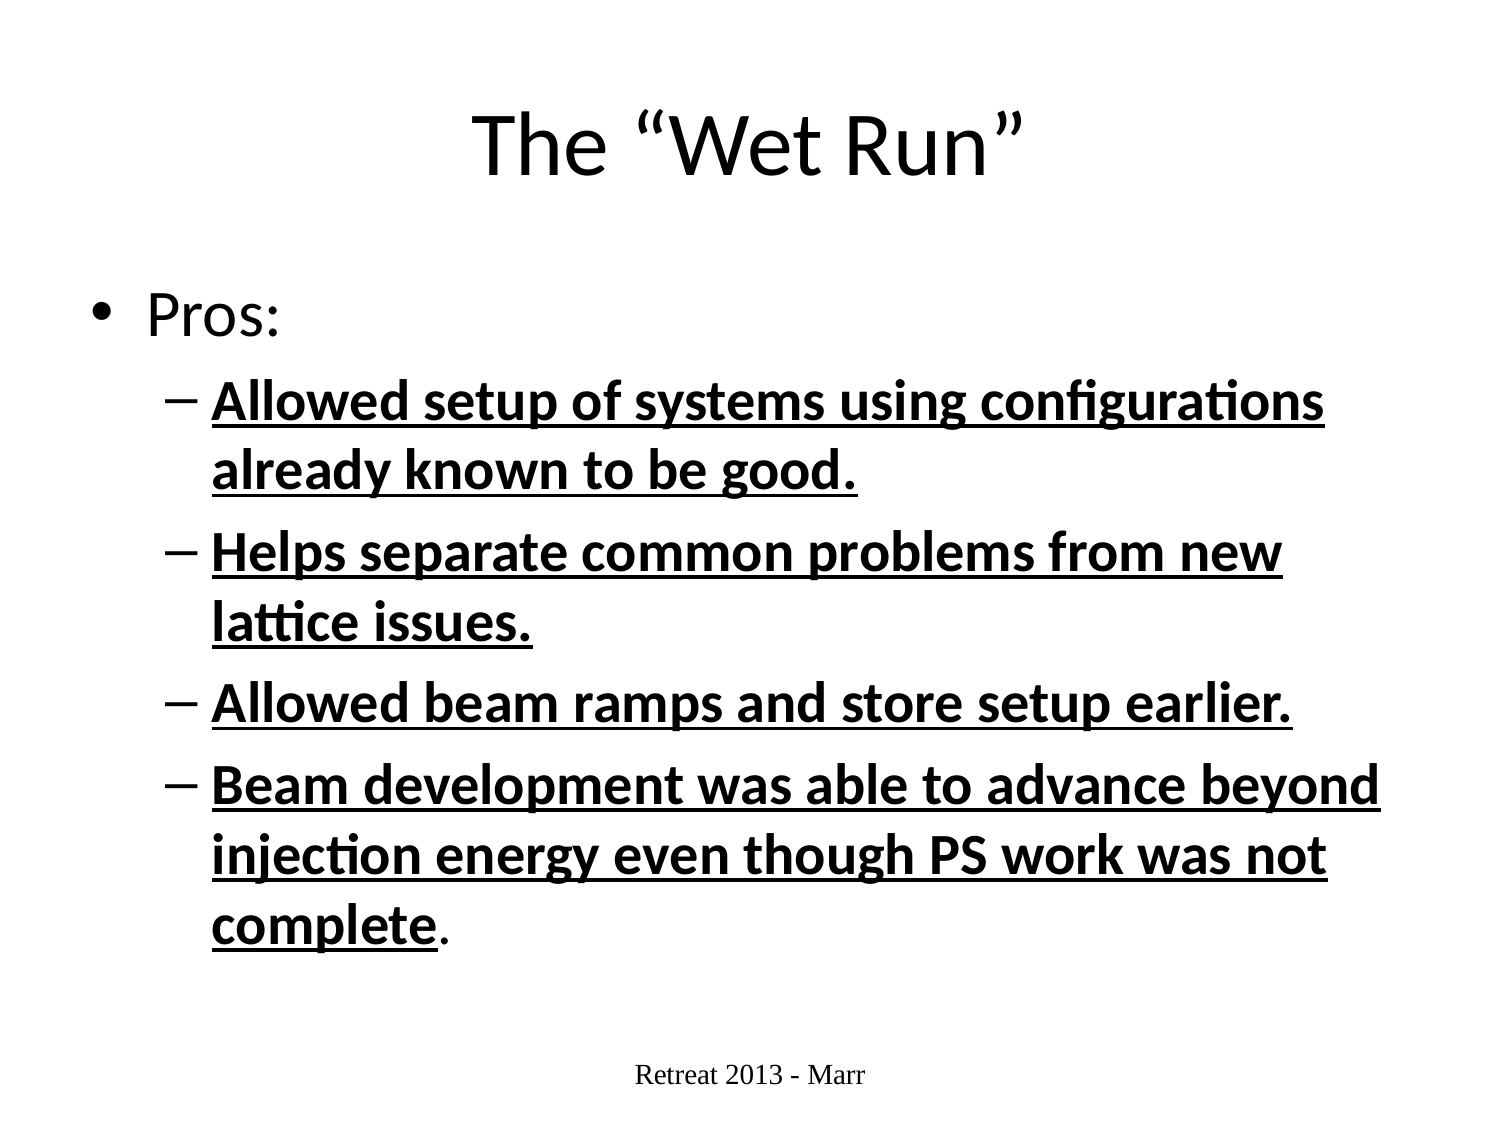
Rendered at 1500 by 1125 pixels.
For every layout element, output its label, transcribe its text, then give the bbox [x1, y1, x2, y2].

list Pros: Allowed setup of systems using configurations already known to be good. Helps separate common problems from new lattice issues. Allowed beam ramps and store setup earlier. Beam development was able to advance beyond injection energy even though PS work was not complete. [75, 262, 1425, 1005]
title The “Wet Run” [75, 45, 1425, 233]
footer Retreat 2013 - Marr [512, 1042, 988, 1103]
